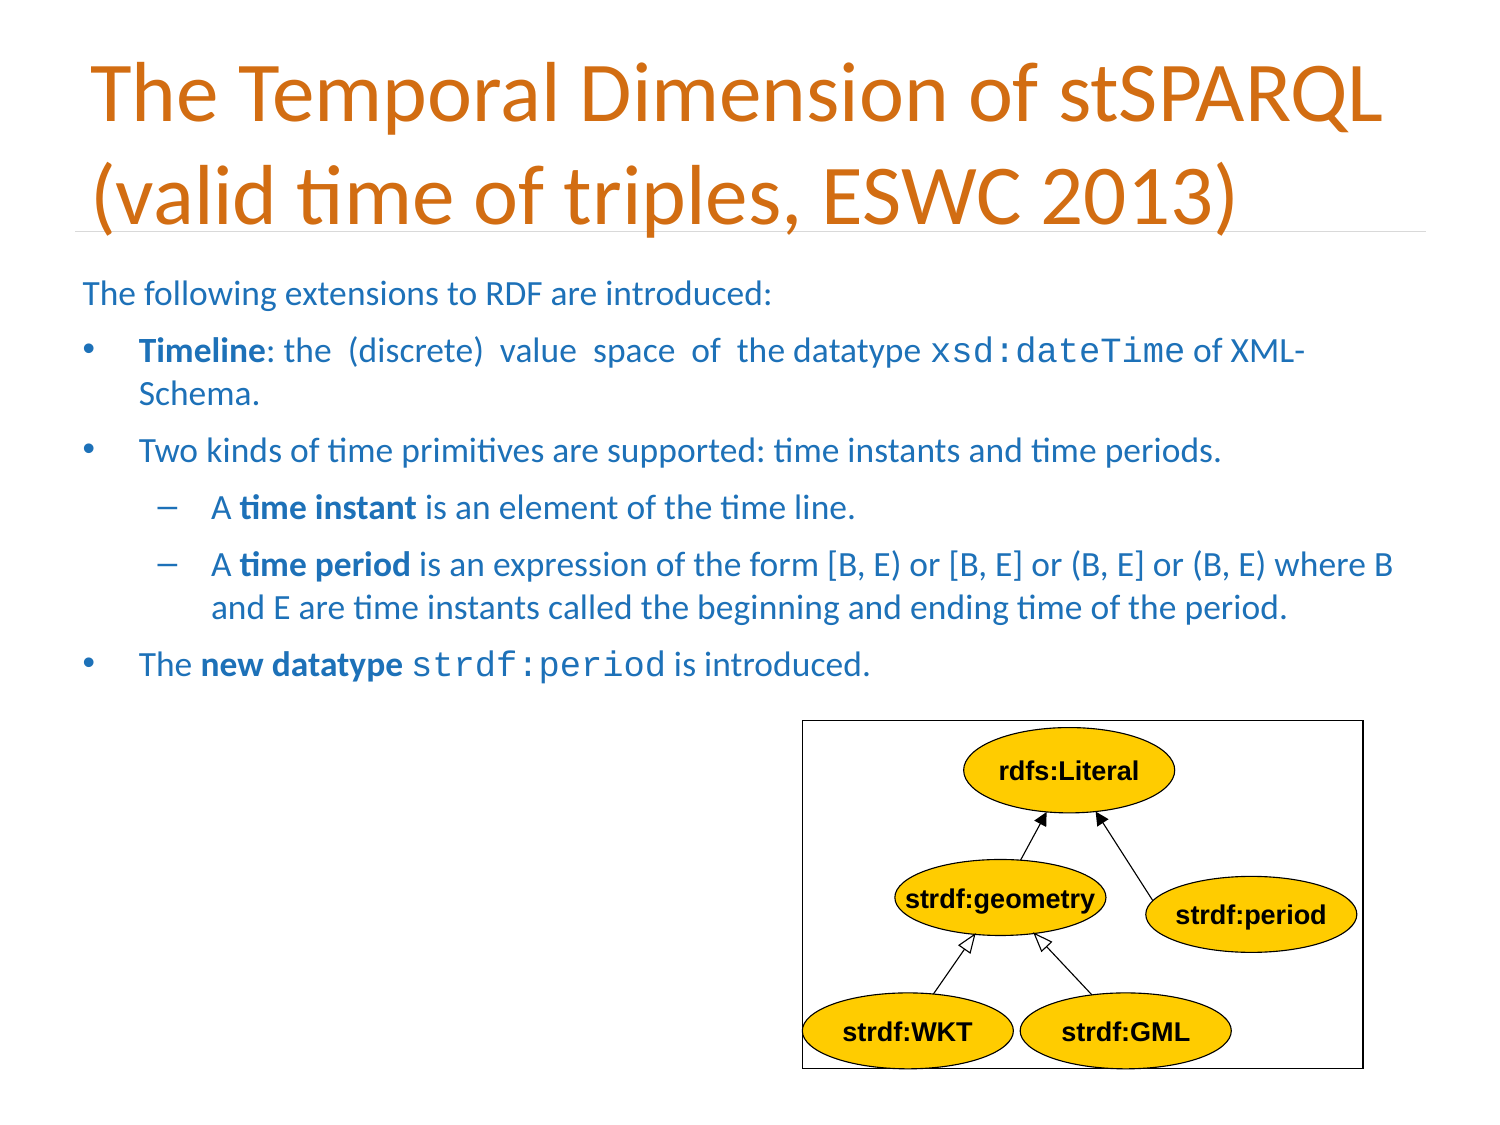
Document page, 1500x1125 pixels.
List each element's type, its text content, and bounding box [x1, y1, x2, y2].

picture [785, 702, 1382, 1087]
list The following extensions to RDF are introduced: Timeline: the (discrete) value space of the datatype xsd:dateTime of XML-Schema. Two kinds of time primitives are supported: time instants and time periods. A time instant is an element of the time line. A time period is an expression of the form [B, E) or [B, E] or (B, E] or (B, E) where B and E are time instants called the beginning and ending time of the period. The new datatype strdf:period is introduced. [74, 261, 1426, 1125]
title The Temporal Dimension of stSPARQL (valid time of triples, ESWC 2013) [82, 14, 1426, 261]
